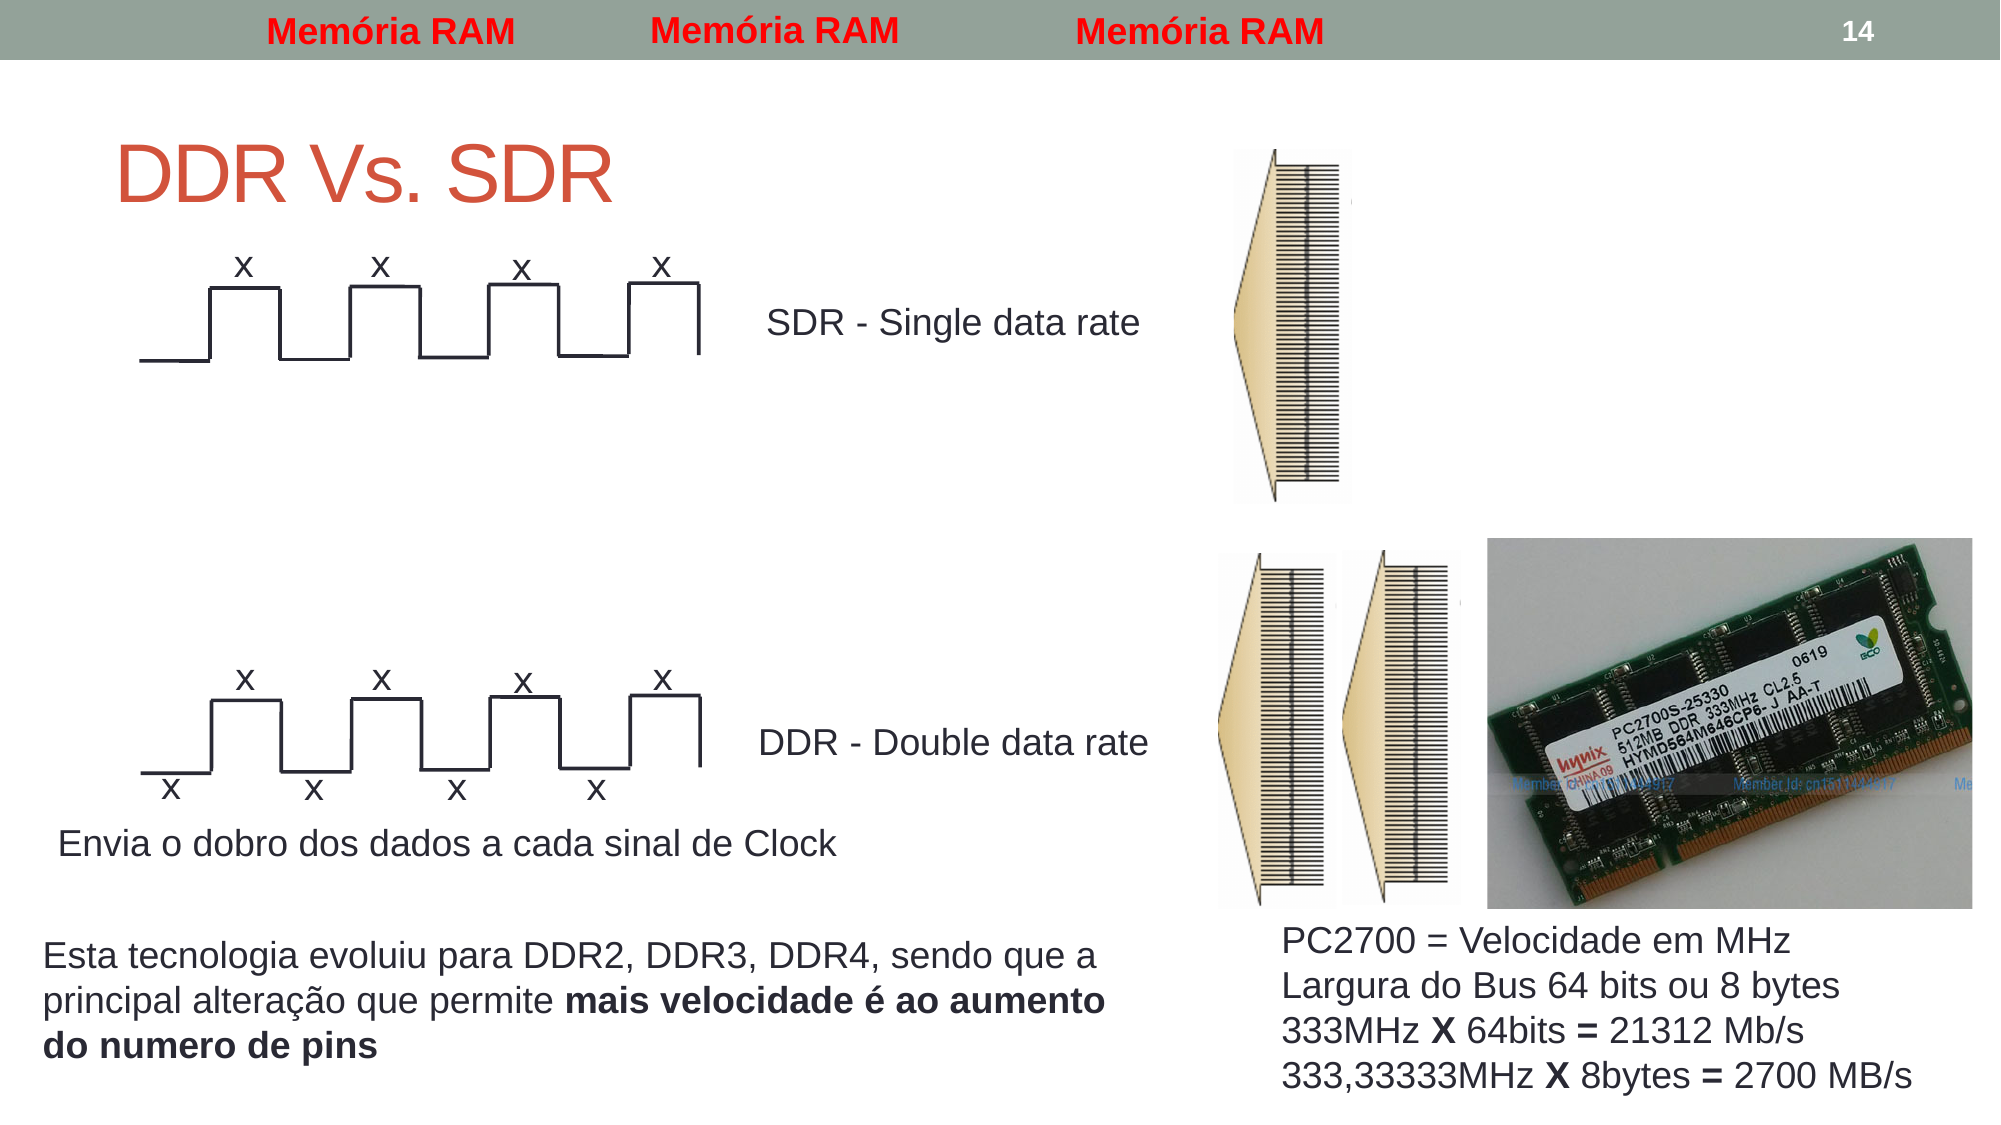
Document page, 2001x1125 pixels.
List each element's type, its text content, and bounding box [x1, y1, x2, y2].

text_box Esta tecnologia evoluiu para DDR2, DDR3, DDR4, sendo que a principal alteração que permite mais velocidade é ao aumento do numero de pins [27, 923, 1162, 1073]
picture [1487, 538, 1973, 909]
text_box Memória RAM [635, 0, 915, 59]
text_box Memória RAM [1060, 0, 1341, 60]
text_box DDR - Double data rate [743, 711, 1164, 771]
text_box PC2700 = Velocidade em MHz Largura do Bus 64 bits ou 8 bytes 333MHz X 64bits = 21312 Mb/s 333,33333MHz X 8bytes = 2700 MB/s [1266, 908, 1928, 1103]
slide_number 14 [1826, 3, 1900, 57]
picture [1342, 549, 1461, 905]
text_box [138, 232, 700, 362]
title DDR Vs. SDR [99, 87, 1900, 250]
text_box SDR - Single data rate [751, 290, 1156, 351]
text_box Memória RAM [251, 0, 532, 60]
picture [1233, 148, 1353, 504]
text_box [140, 644, 701, 817]
text_box Envia o dobro dos dados a cada sinal de Clock [42, 811, 853, 872]
picture [1217, 553, 1337, 909]
